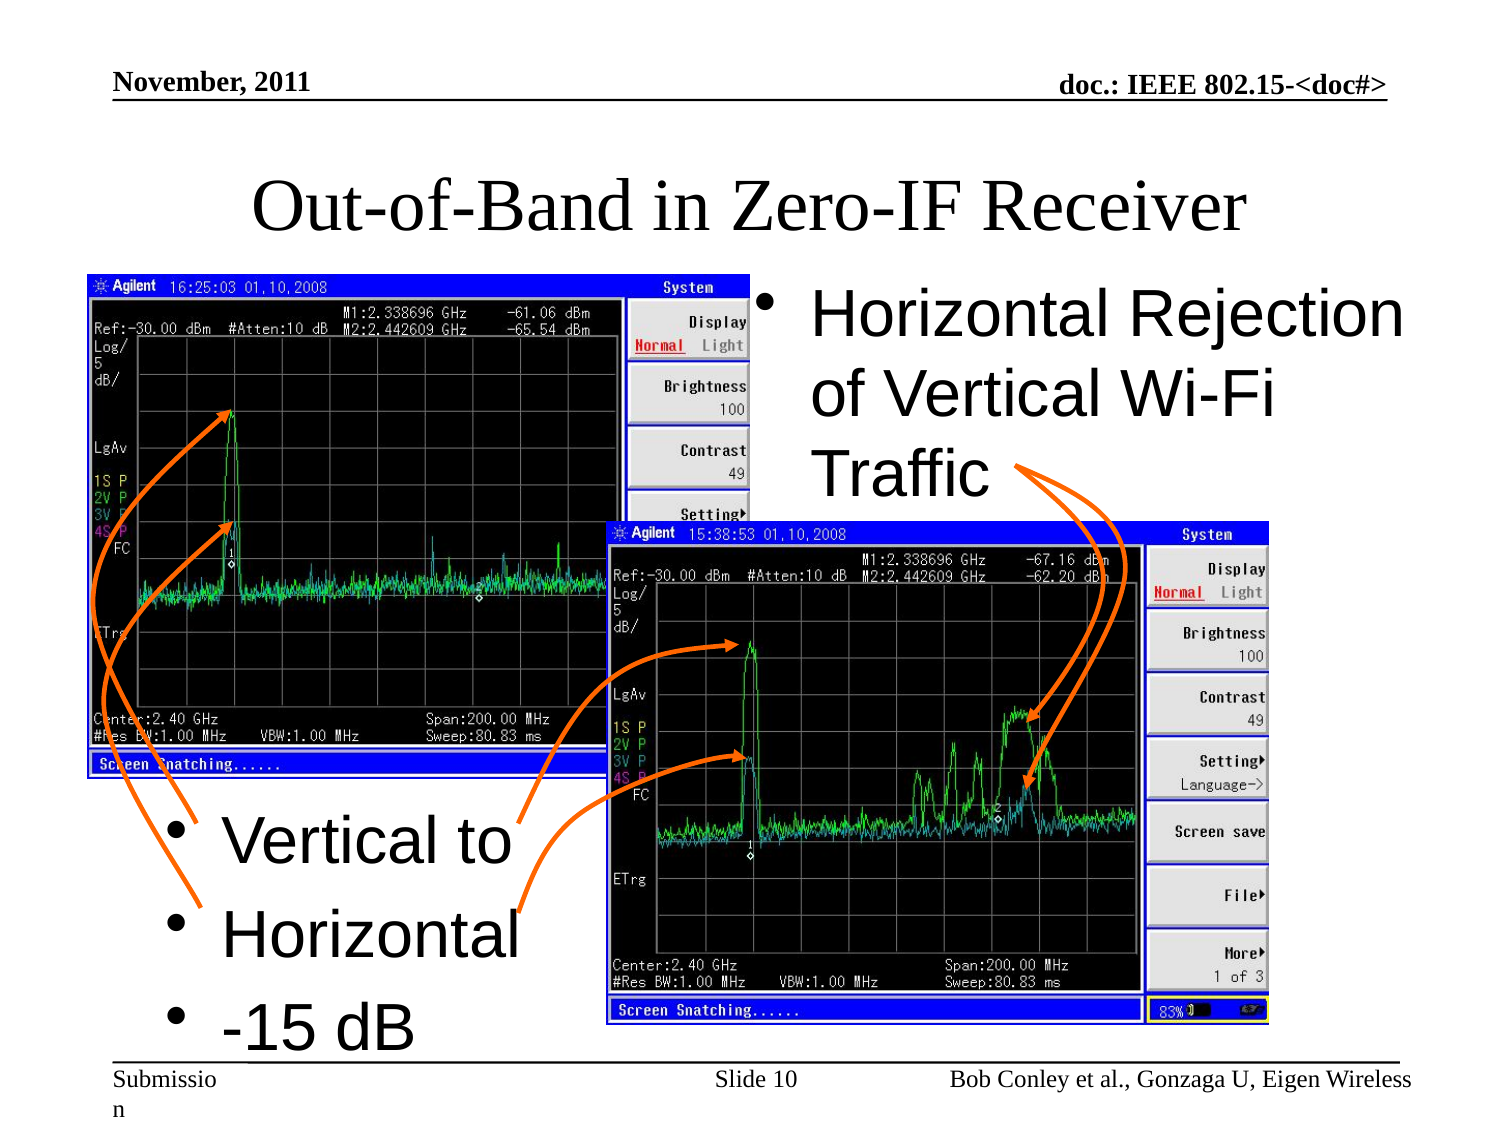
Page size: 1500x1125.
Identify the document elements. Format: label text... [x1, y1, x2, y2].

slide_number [112, 61, 376, 98]
title Out-of-Band in Zero-IF Receiver [112, 112, 1388, 260]
footer Bob Conley et al., Gonzaga U, Eigen Wireless [899, 1061, 1413, 1093]
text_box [87, 262, 1438, 1026]
slide_number Slide 10 [712, 1061, 800, 1093]
